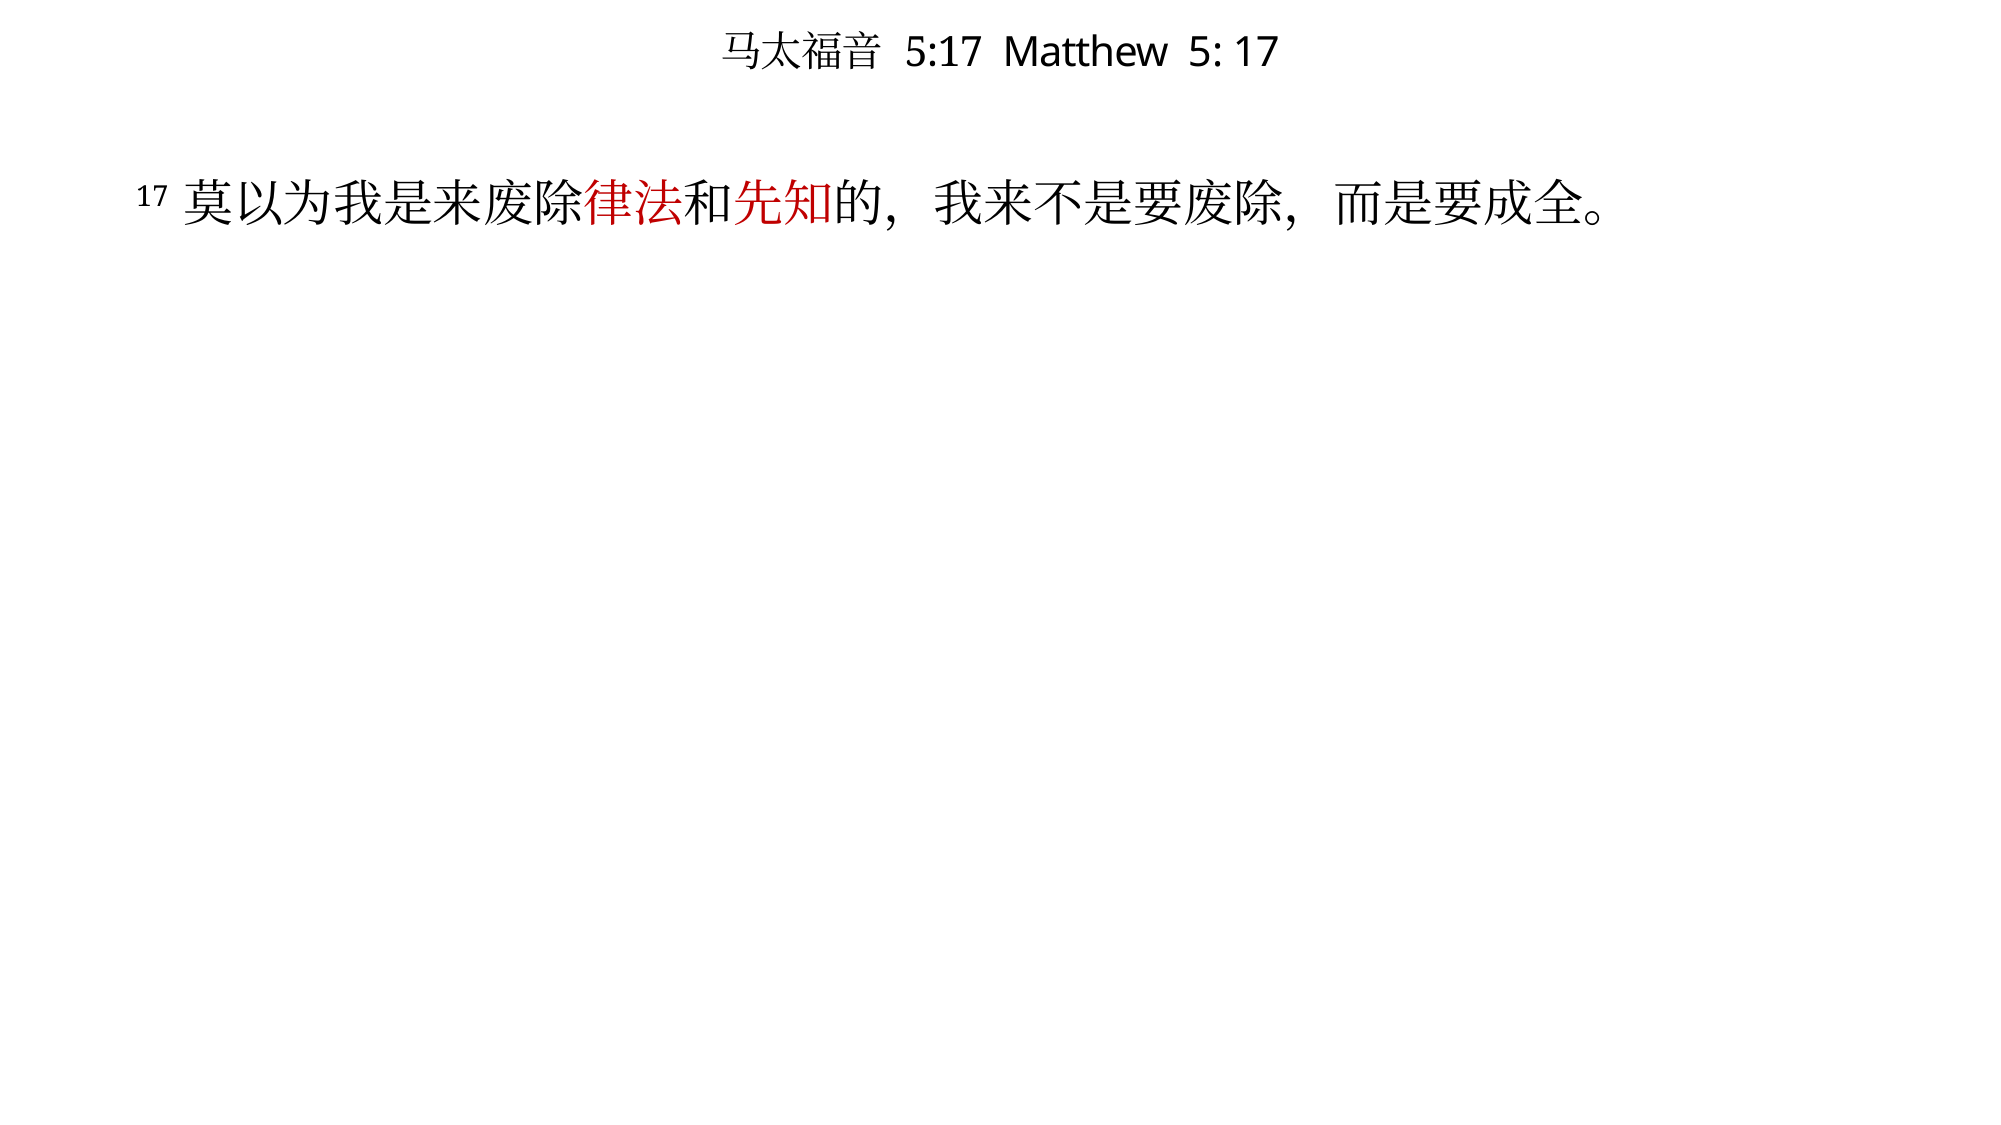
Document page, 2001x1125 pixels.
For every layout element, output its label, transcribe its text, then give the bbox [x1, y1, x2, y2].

title 马太福音 5:17 Matthew 5: 17 [137, 4, 1863, 103]
list 17 莫以为我是来废除律法和先知的，我来不是要废除，而是要成全。 [98, 140, 1896, 1036]
